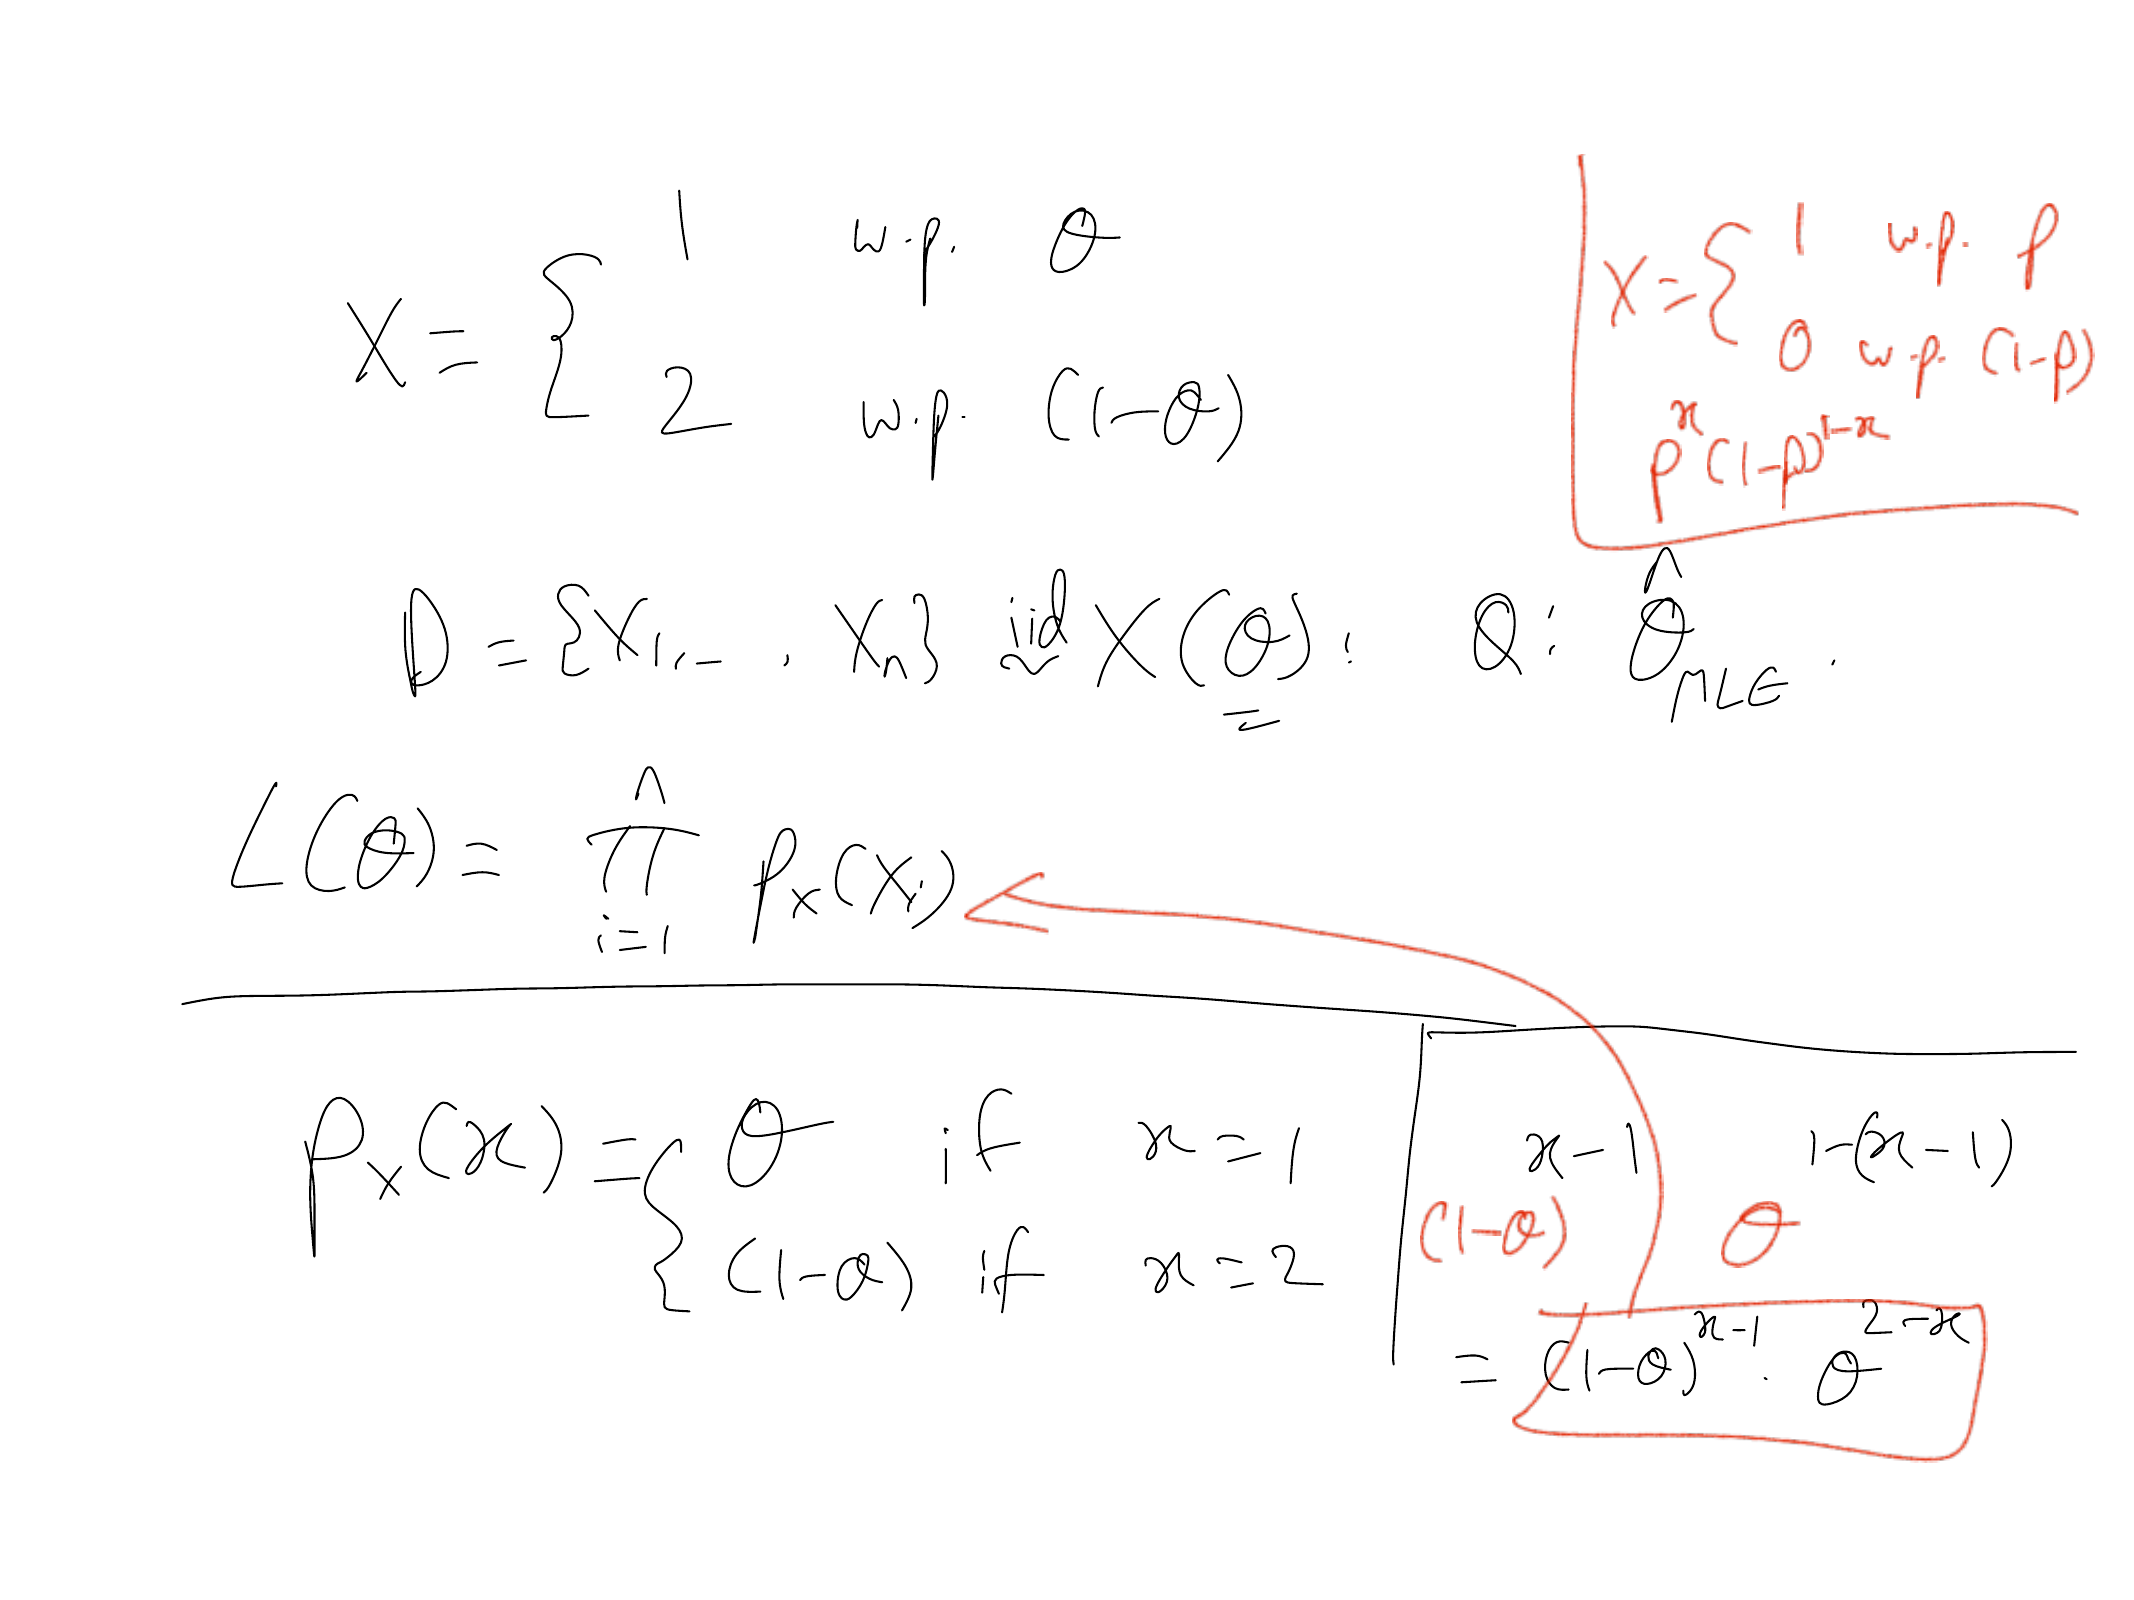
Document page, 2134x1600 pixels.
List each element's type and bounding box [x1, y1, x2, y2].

text_box [182, 154, 2095, 1464]
